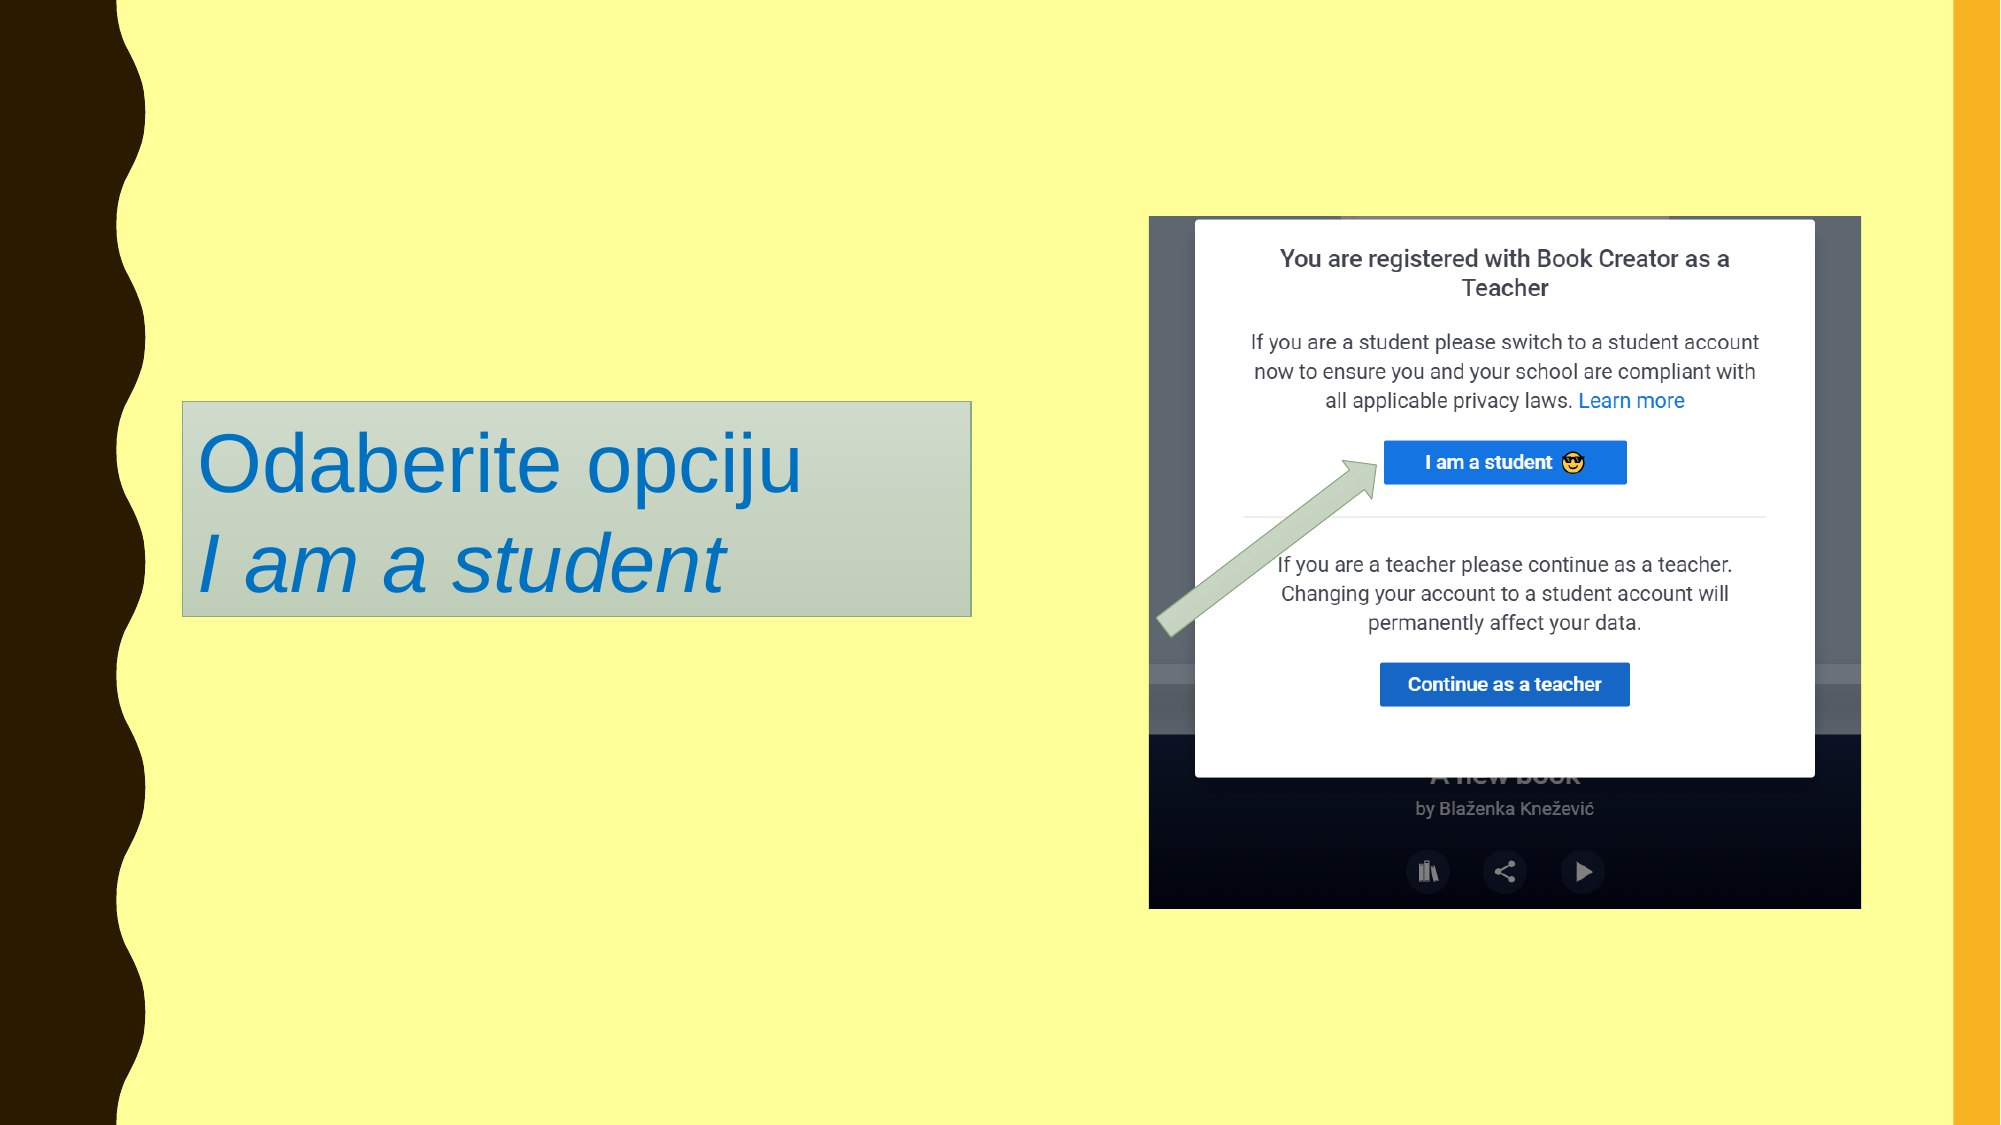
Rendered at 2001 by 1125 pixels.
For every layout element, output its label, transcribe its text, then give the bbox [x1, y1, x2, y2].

text_box Odaberite opciju I am a student [182, 401, 972, 617]
picture [1148, 216, 1862, 909]
